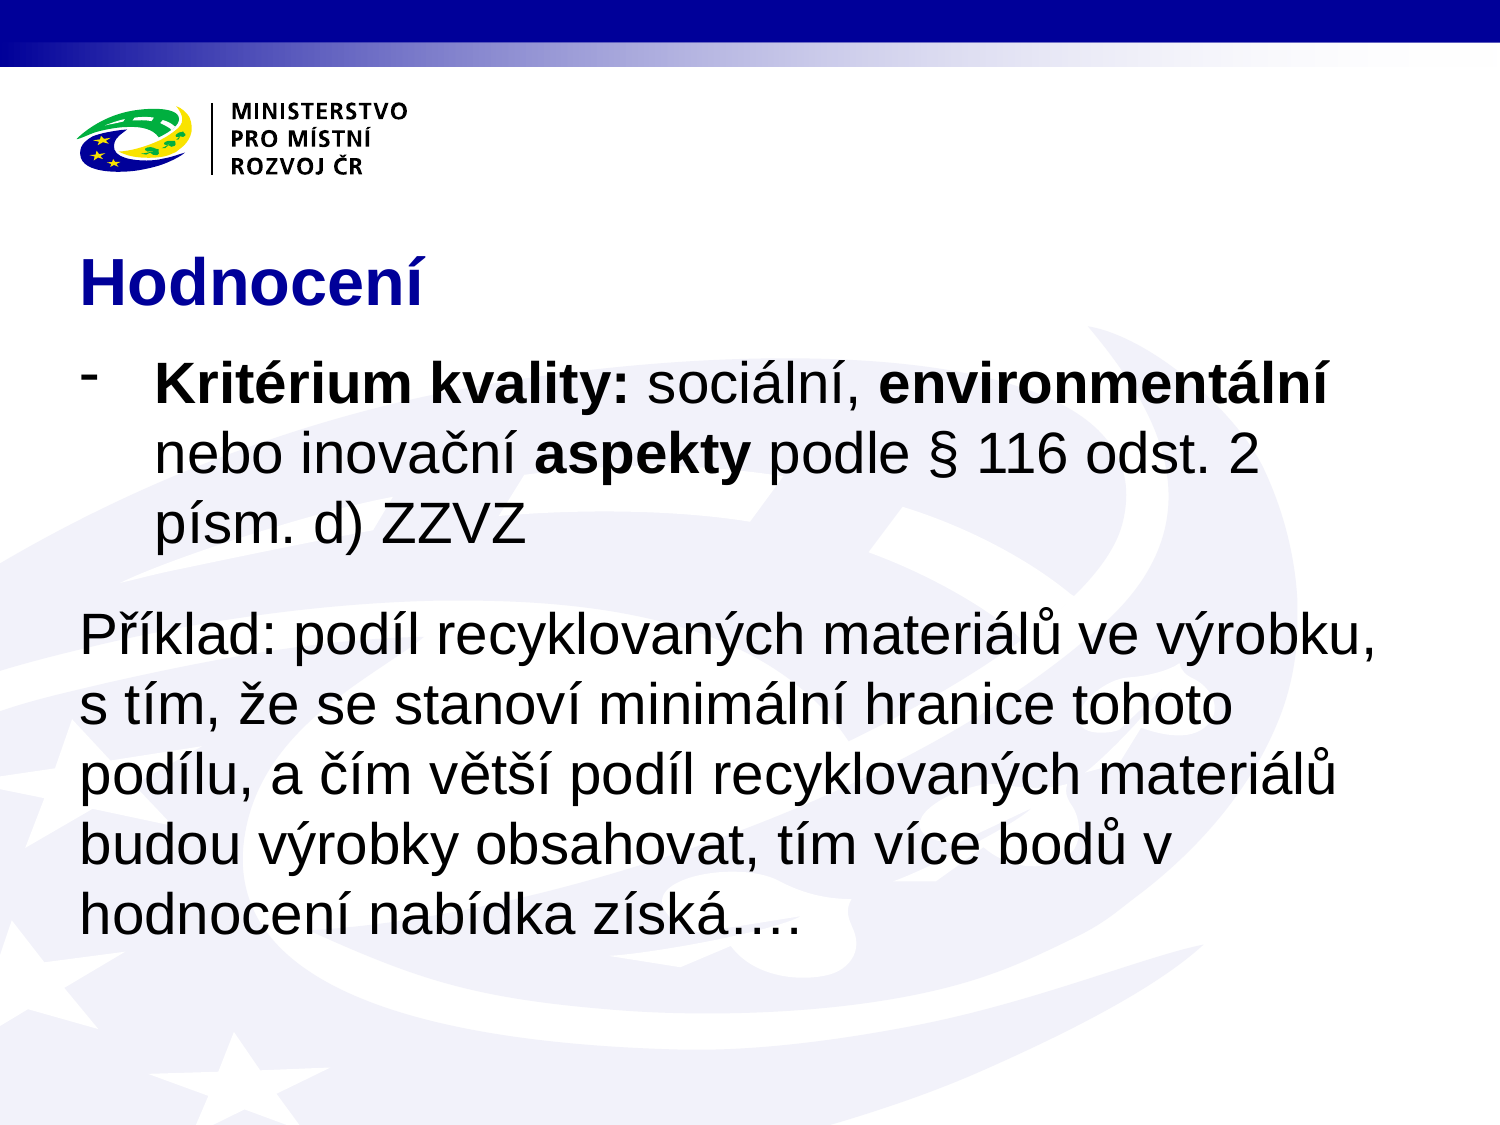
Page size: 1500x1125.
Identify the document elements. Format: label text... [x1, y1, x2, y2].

title Hodnocení [64, 231, 1425, 315]
list Kritérium kvality: sociální, environmentální nebo inovační aspekty podle § 116 odst. 2 písm. d) ZZVZ Příklad: podíl recyklovaných materiálů ve výrobku, s tím, že se stanoví minimální hranice tohoto podílu, a čím větší podíl recyklovaných materiálů budou výrobky obsahovat, tím více bodů v hodnocení nabídka získá…. [64, 338, 1425, 1059]
